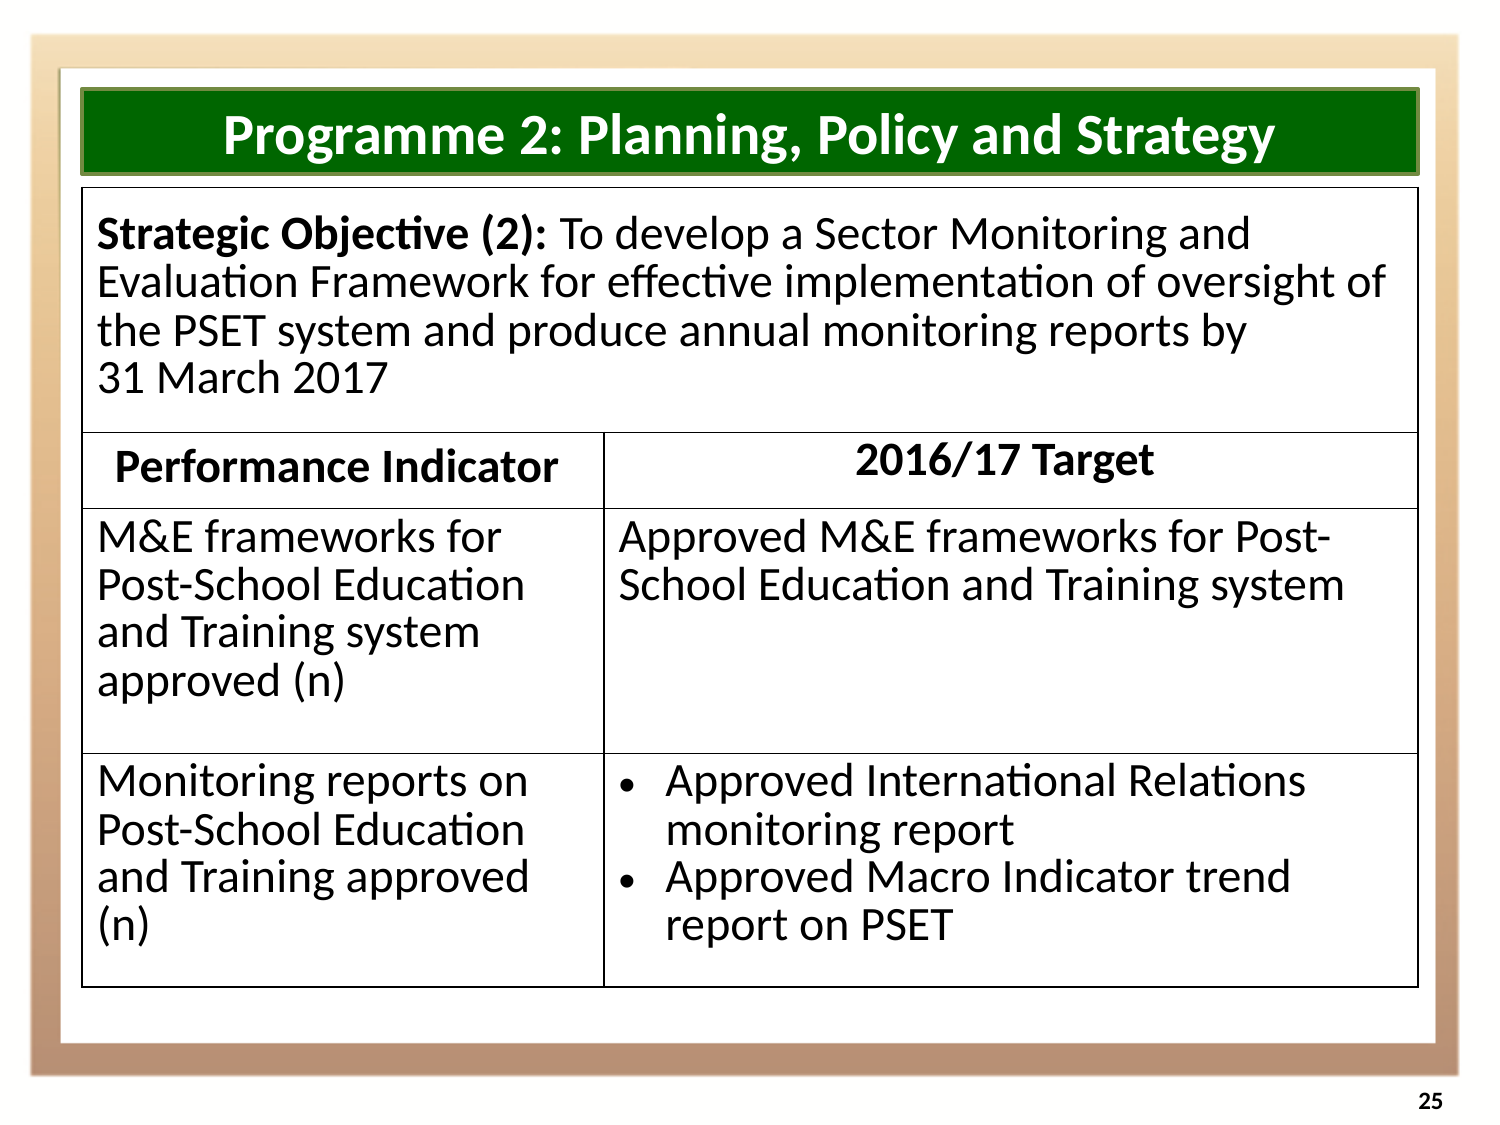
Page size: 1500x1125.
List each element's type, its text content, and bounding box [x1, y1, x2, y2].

table_header Strategic Objective (2): To develop a Sector Monitoring and Evaluation Framework for effective implementation of oversight of the PSET system and produce annual monitoring reports by 31 March 2017 [83, 188, 1417, 432]
table_cell M&E frameworks for Post-School Education and Training system approved (n) [83, 509, 603, 753]
table_cell 2016/17 Target [605, 433, 1417, 508]
table_cell Approved M&E frameworks for Post-School Education and Training system [605, 509, 1417, 753]
table_cell Monitoring reports on Post-School Education and Training approved (n) [83, 754, 603, 986]
slide_number 25 [1108, 1069, 1459, 1125]
table_cell Performance Indicator [83, 433, 603, 508]
text_box Programme 2: Planning, Policy and Strategy [80, 87, 1420, 176]
table_cell Approved International Relations monitoring report Approved Macro Indicator trend report on PSET [605, 754, 1417, 986]
picture [0, 0, 1500, 1125]
